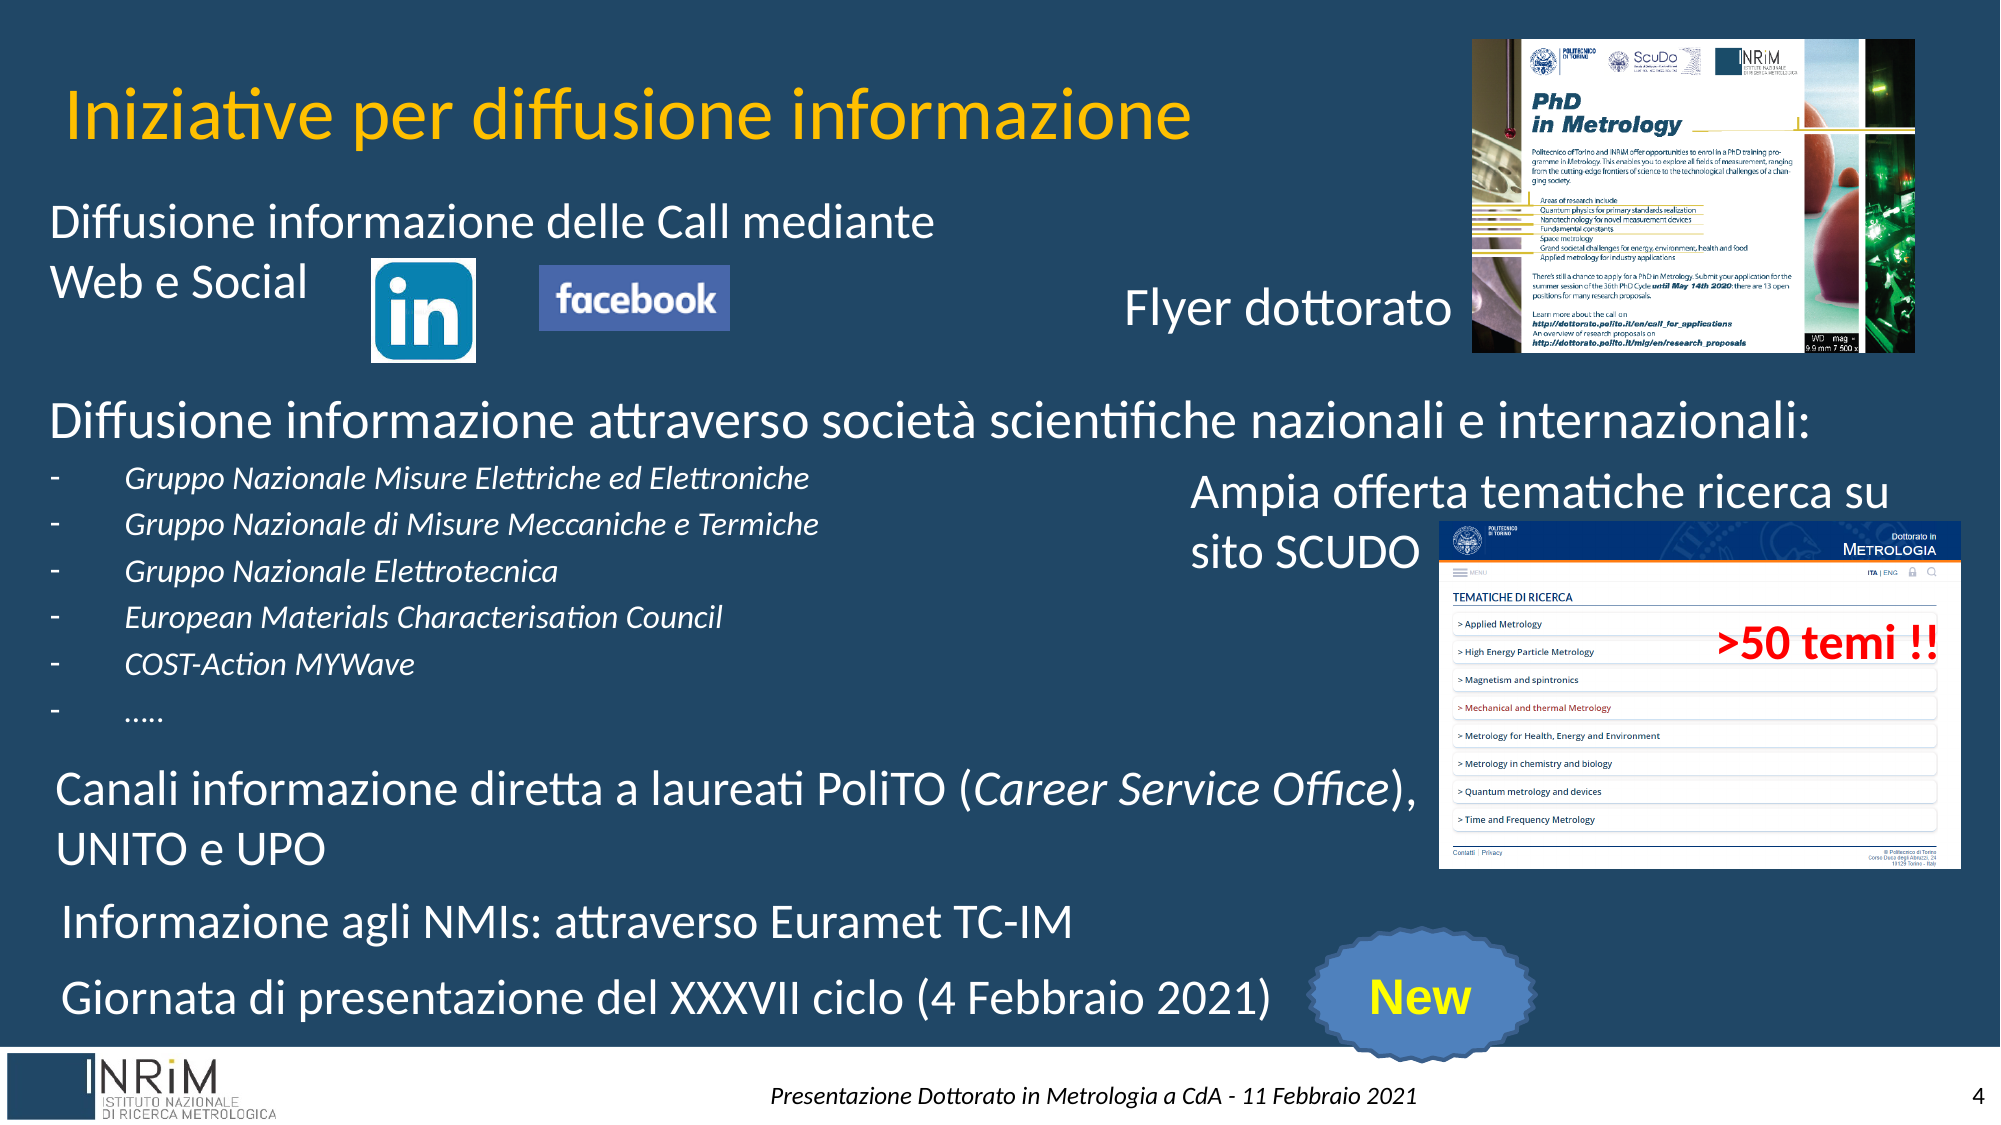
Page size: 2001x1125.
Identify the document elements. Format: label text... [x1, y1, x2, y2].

picture [7, 1053, 276, 1120]
text_box Diffusione informazione attraverso società scientifiche nazionali e internazionali: Gruppo Nazionale Misure Elettriche ed Elettroniche Gruppo Nazionale di Misure Meccaniche e Termiche Gruppo Nazionale Elettrotecnica European Materials Characterisation Council COST-Action MYWave ….. [34, 376, 1909, 710]
picture [371, 257, 477, 363]
title Iniziative per diffusione informazione [49, 15, 1343, 204]
list Flyer dottorato [1109, 263, 1508, 368]
text_box Canali informazione diretta a laureati PoliTO (Career Service Office), UNITO e UPO [40, 747, 1438, 875]
text_box Informazione agli NMIs: attraverso Euramet TC-IM [45, 880, 1223, 957]
text_box Giornata di presentazione del XXXVII ciclo (4 Febbraio 2021) [45, 957, 1467, 1084]
picture [539, 265, 731, 332]
text_box Ampia offerta tematiche ricerca su sito SCUDO [1175, 450, 1919, 591]
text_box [1307, 927, 1537, 1062]
picture [1472, 39, 1915, 353]
footer Presentazione Dottorato in Metrologia a CdA - 11 Febbraio 2021 [401, 1065, 1788, 1125]
slide_number 4 [1866, 1065, 2000, 1125]
text_box Diffusione informazione delle Call mediante Web e Social [34, 181, 985, 335]
picture [1439, 520, 1961, 869]
